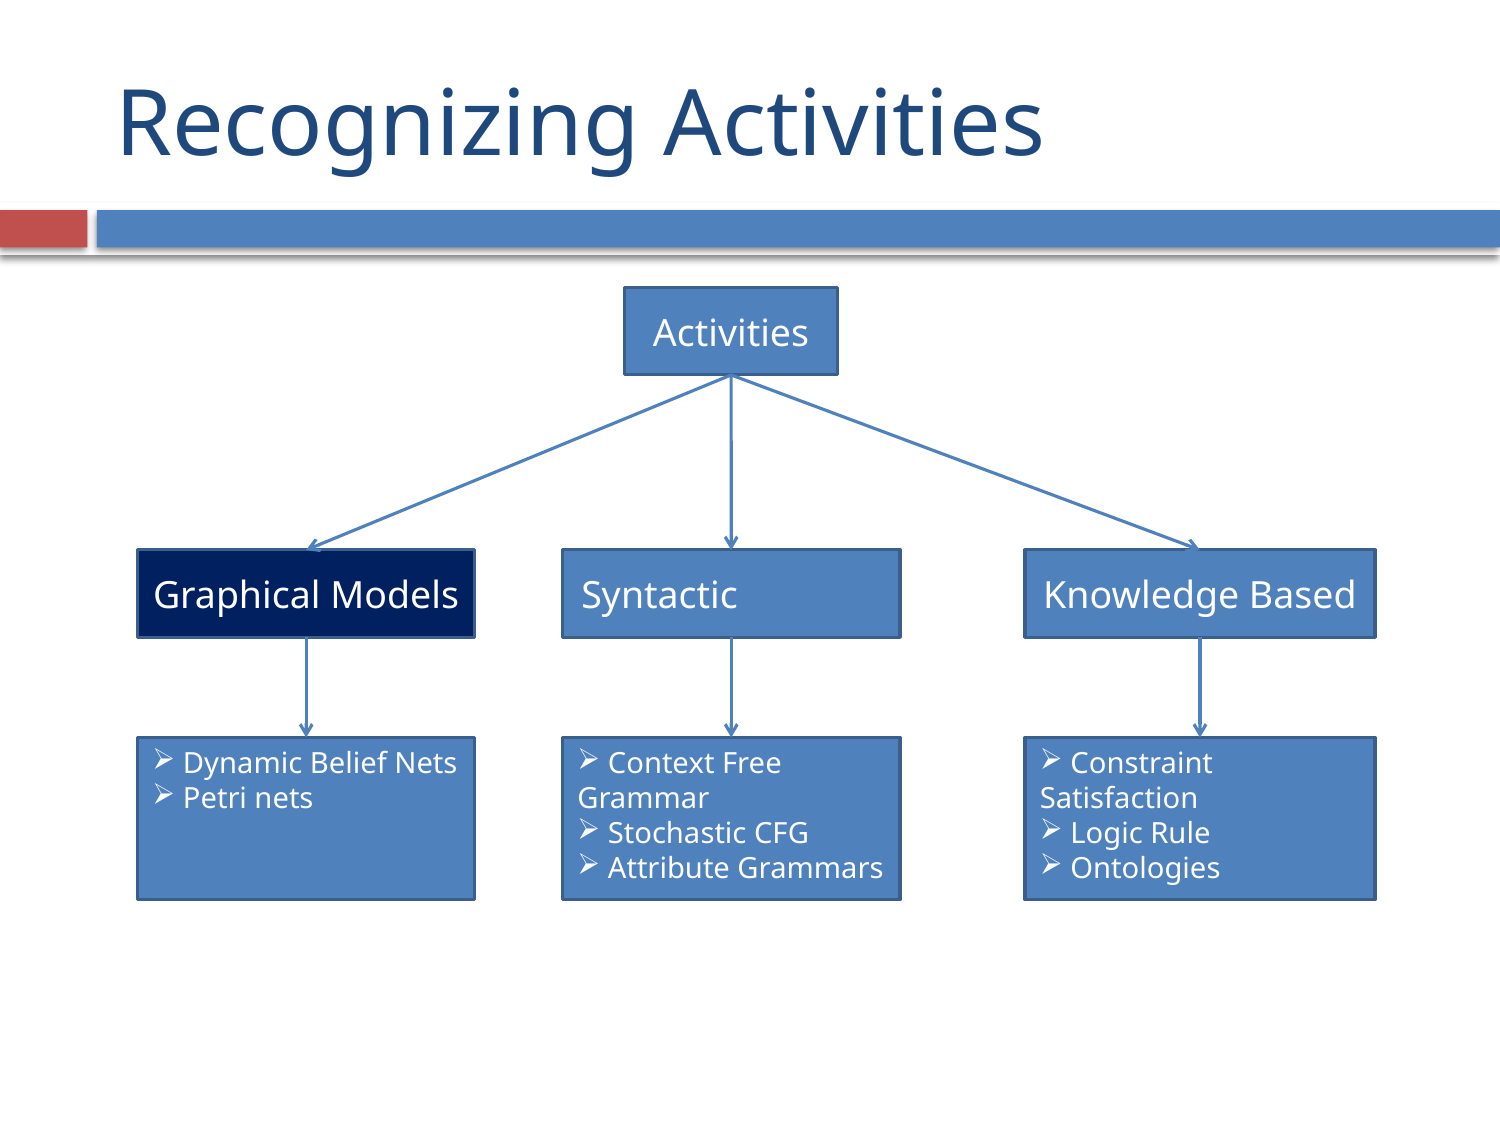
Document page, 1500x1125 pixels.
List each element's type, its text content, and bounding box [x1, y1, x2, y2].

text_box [877, 227, 1054, 698]
text_box Knowledge Based [1057, 548, 1377, 639]
text_box Syntactic [610, 548, 872, 639]
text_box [430, 249, 607, 676]
text_box Graphical Models [136, 548, 425, 639]
text_box Context Free Grammar Stochastic CFG Attribute Grammars [561, 736, 902, 901]
text_box Constraint Satisfaction Logic Rule Ontologies [1023, 736, 1377, 901]
text_box Activities [623, 286, 839, 376]
title Recognizing Activities [100, 37, 1438, 200]
text_box Dynamic Belief Nets Petri nets [136, 736, 476, 901]
